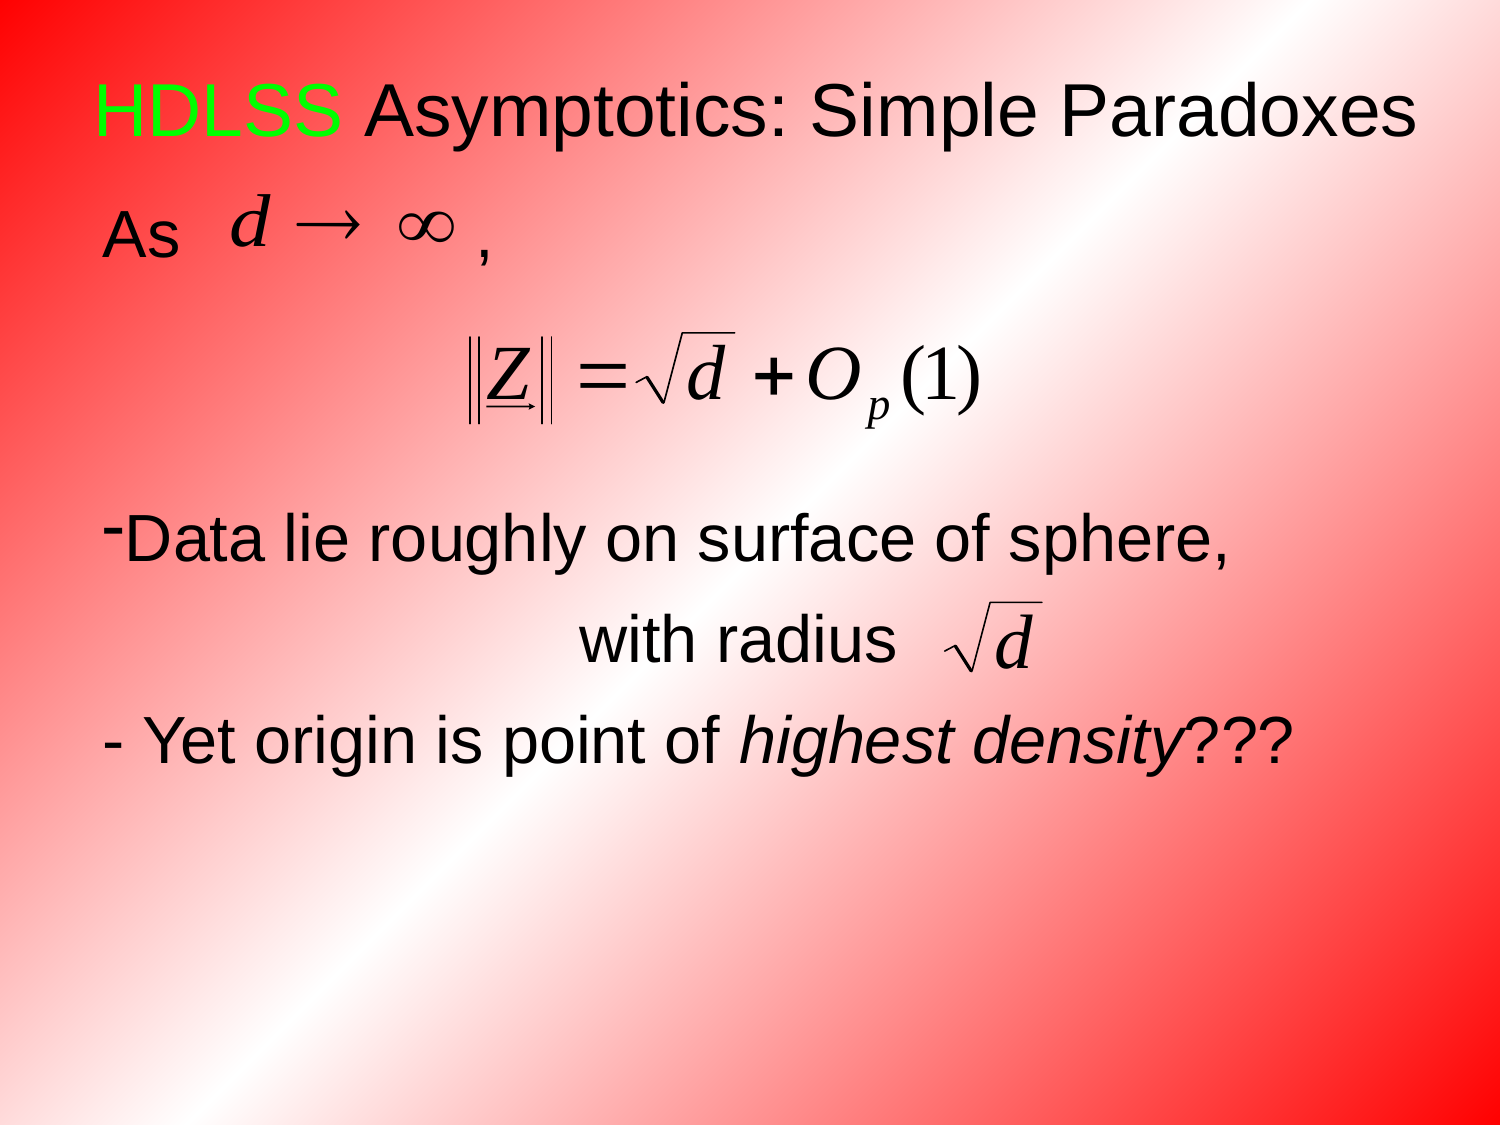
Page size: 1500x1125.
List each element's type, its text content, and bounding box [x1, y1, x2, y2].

list As , Data lie roughly on surface of sphere, with radius - Yet origin is point of highest density??? [87, 174, 1409, 1013]
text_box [937, 594, 1051, 682]
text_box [462, 324, 988, 436]
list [224, 187, 463, 257]
title HDLSS Asymptotics: Simple Paradoxes [50, 24, 1463, 188]
